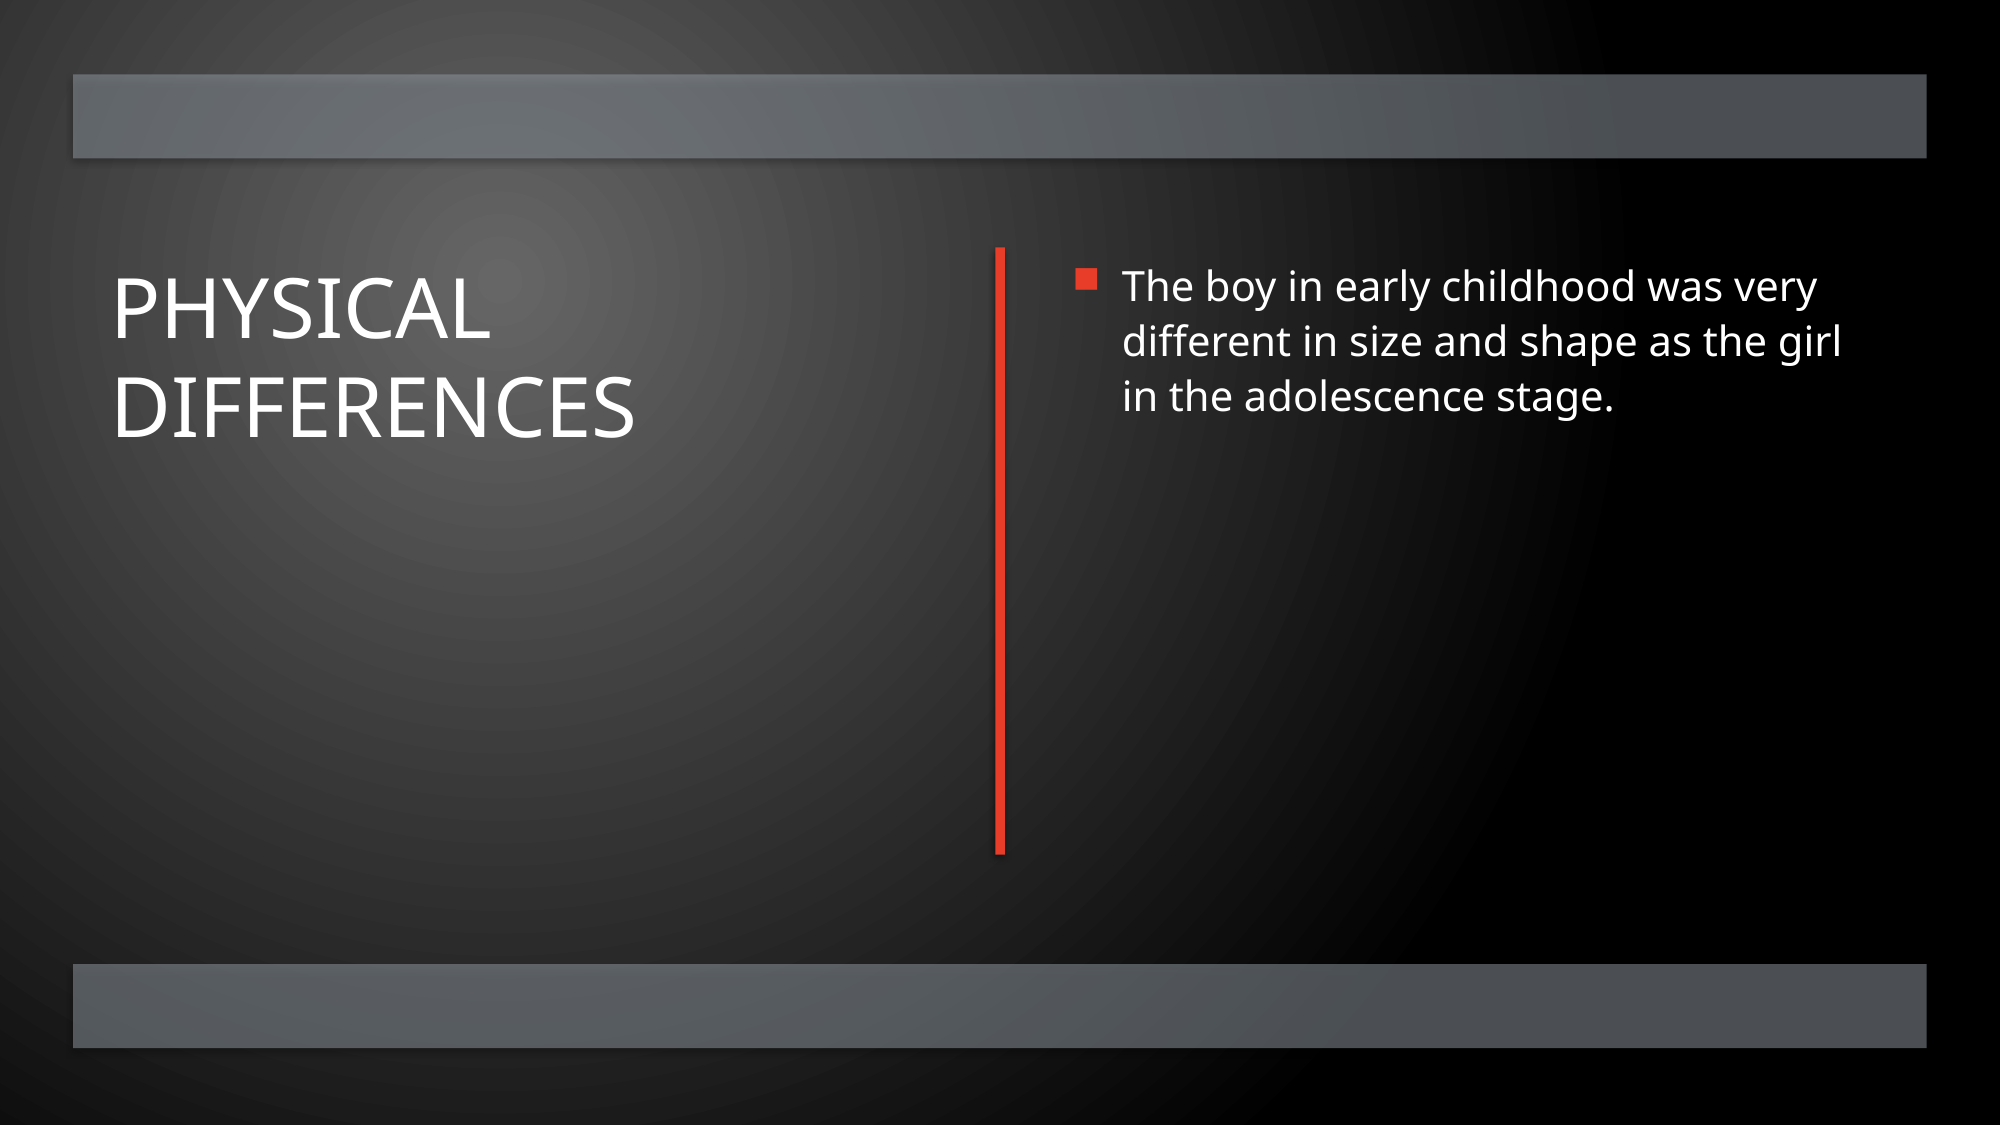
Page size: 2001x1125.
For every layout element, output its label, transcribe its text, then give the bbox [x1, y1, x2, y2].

text_box [72, 963, 1928, 1049]
text_box [994, 246, 1006, 856]
title Physical differences [95, 247, 936, 888]
text_box [72, 73, 1928, 159]
text_box [0, 0, 2000, 1125]
list The boy in early childhood was very different in size and shape as the girl in the adolescence stage. [1056, 247, 1905, 888]
